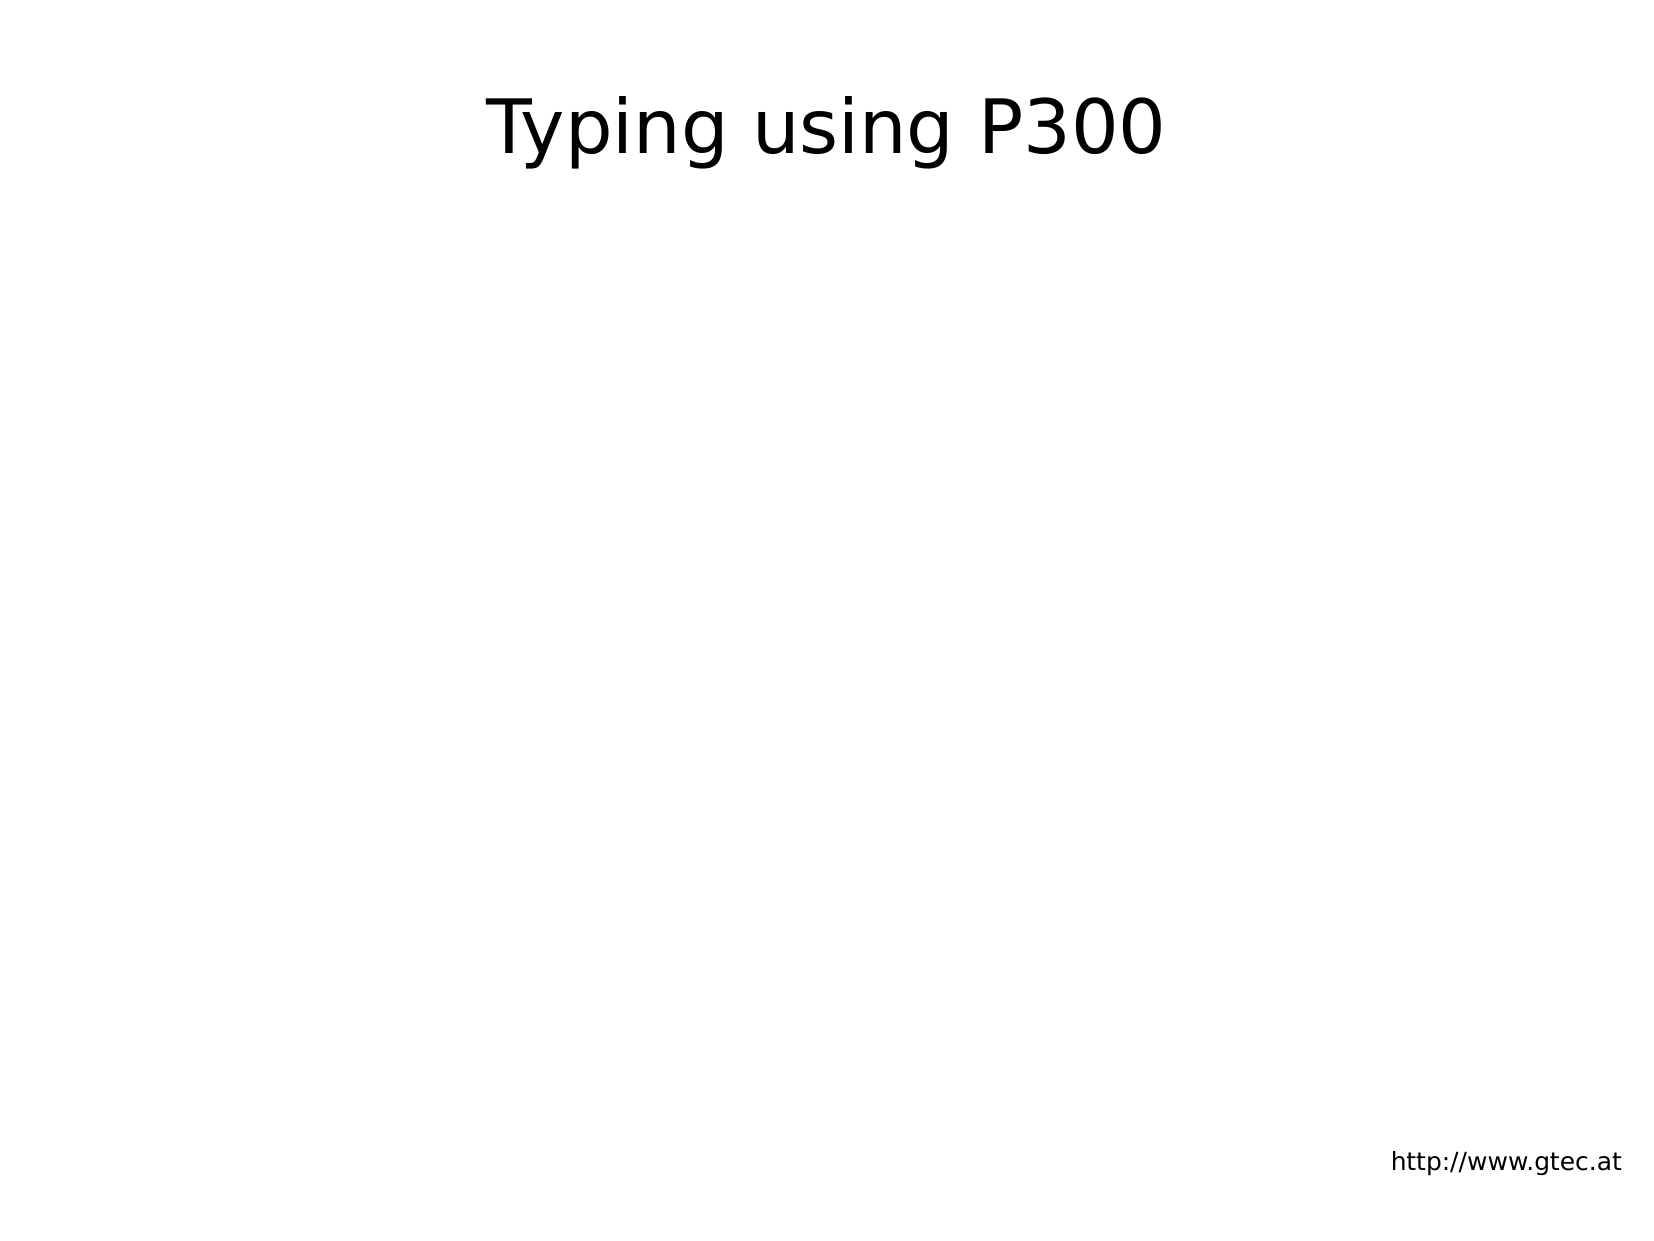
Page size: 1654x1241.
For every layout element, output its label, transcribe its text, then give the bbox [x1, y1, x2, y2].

text_box http://www.gtec.at [82, 1138, 1638, 1183]
text_box Typing using P300 [0, 71, 1654, 174]
